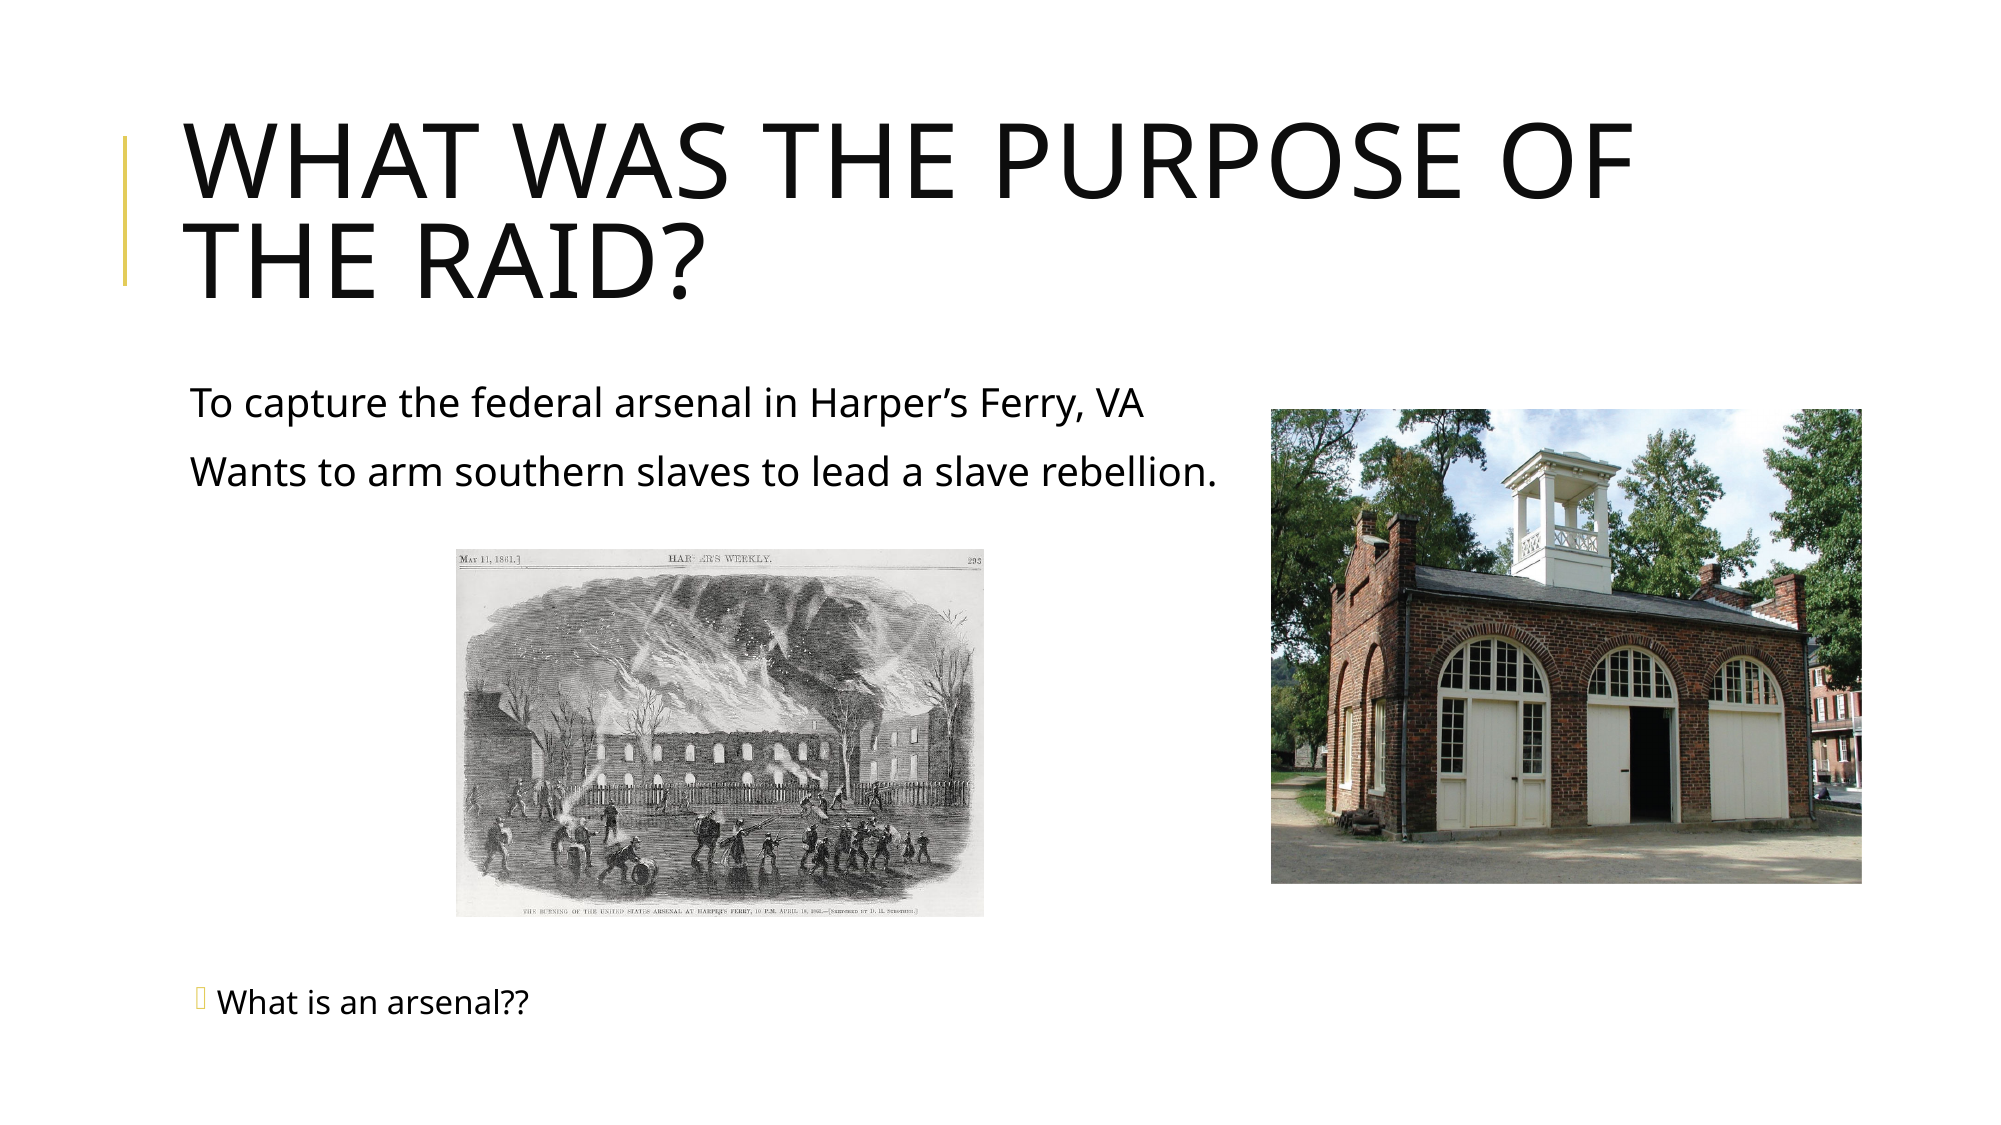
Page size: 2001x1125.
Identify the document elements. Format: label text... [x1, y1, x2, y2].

picture [455, 548, 984, 917]
picture [1270, 409, 1862, 884]
list To capture the federal arsenal in Harper’s Ferry, VA Wants to arm southern slaves to lead a slave rebellion. What is an arsenal?? [168, 375, 1763, 1035]
title What was the Purpose of the Raid? [168, 96, 1763, 342]
